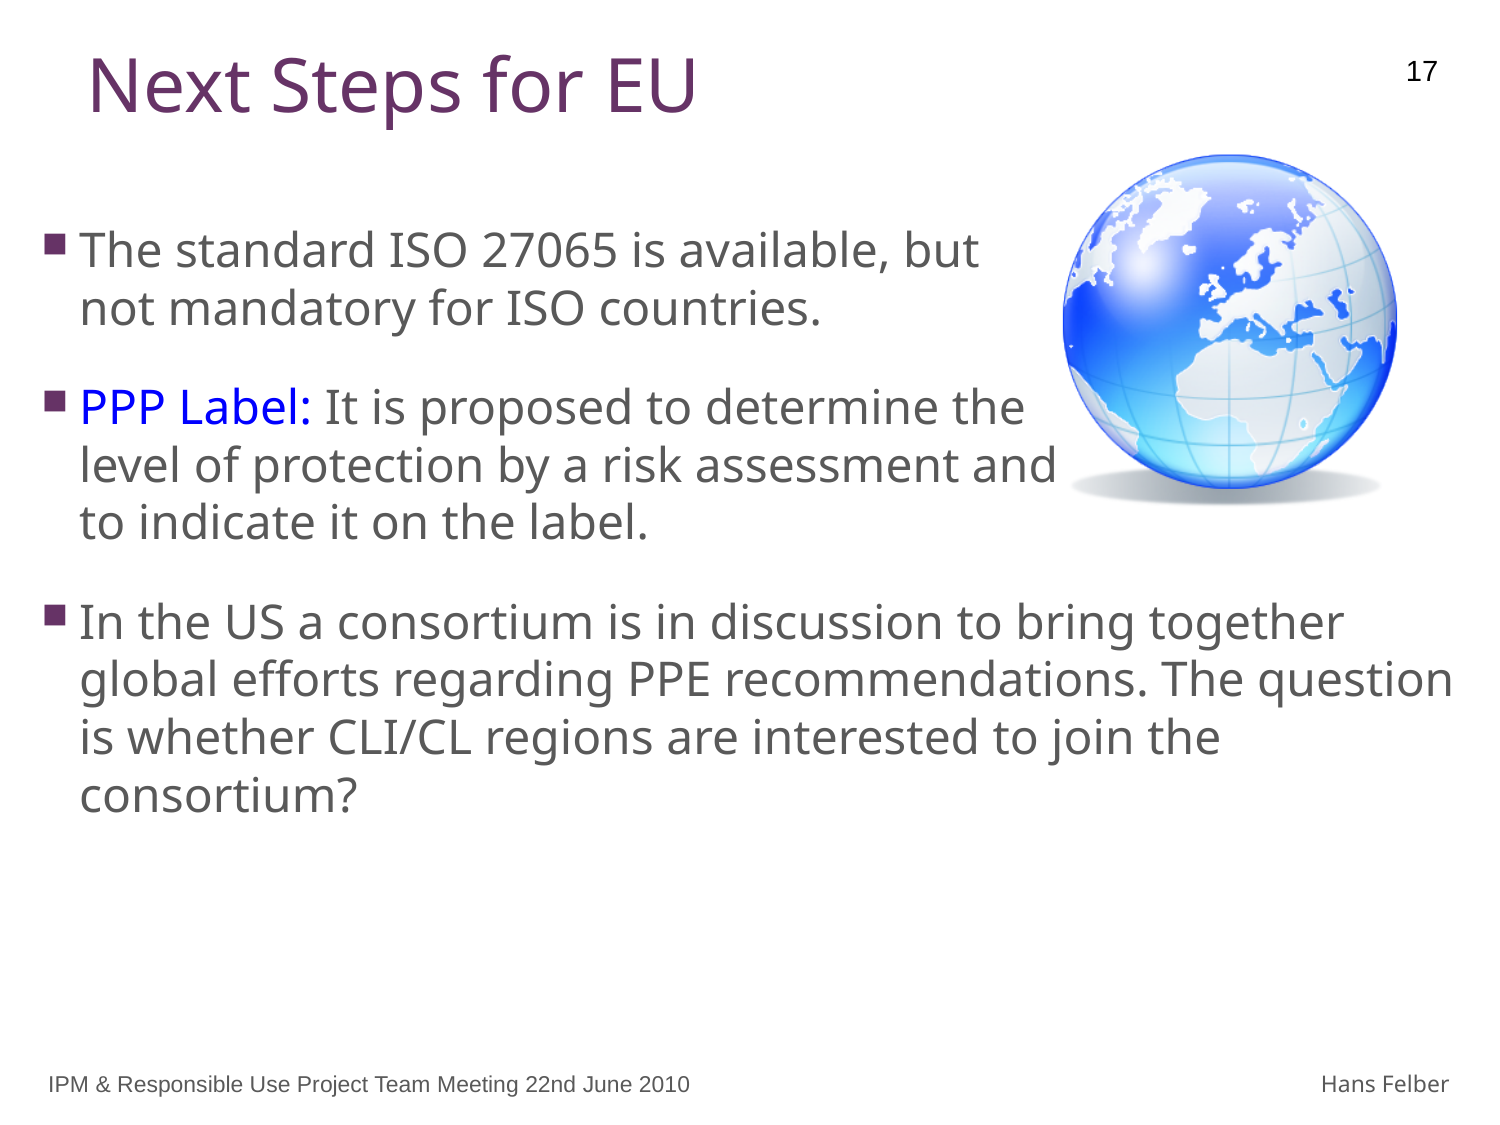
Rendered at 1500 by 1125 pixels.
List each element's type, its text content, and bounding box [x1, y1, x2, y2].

footer IPM & Responsible Use Project Team Meeting 22nd June 2010 [33, 1053, 1038, 1114]
picture [1036, 148, 1409, 521]
slide_number 17 [1362, 39, 1454, 100]
list The standard ISO 27065 is available, but not mandatory for ISO countries. PPP Label: It is proposed to determine the level of protection by a risk assessment and to indicate it on the label. In the US a consortium is in discussion to bring together global efforts regarding PPE recommendations. The question is whether CLI/CL regions are interested to join the consortium? [26, 212, 1474, 1013]
slide_number Hans Felber [1114, 1053, 1465, 1114]
title Next Steps for EU [71, 30, 1422, 212]
